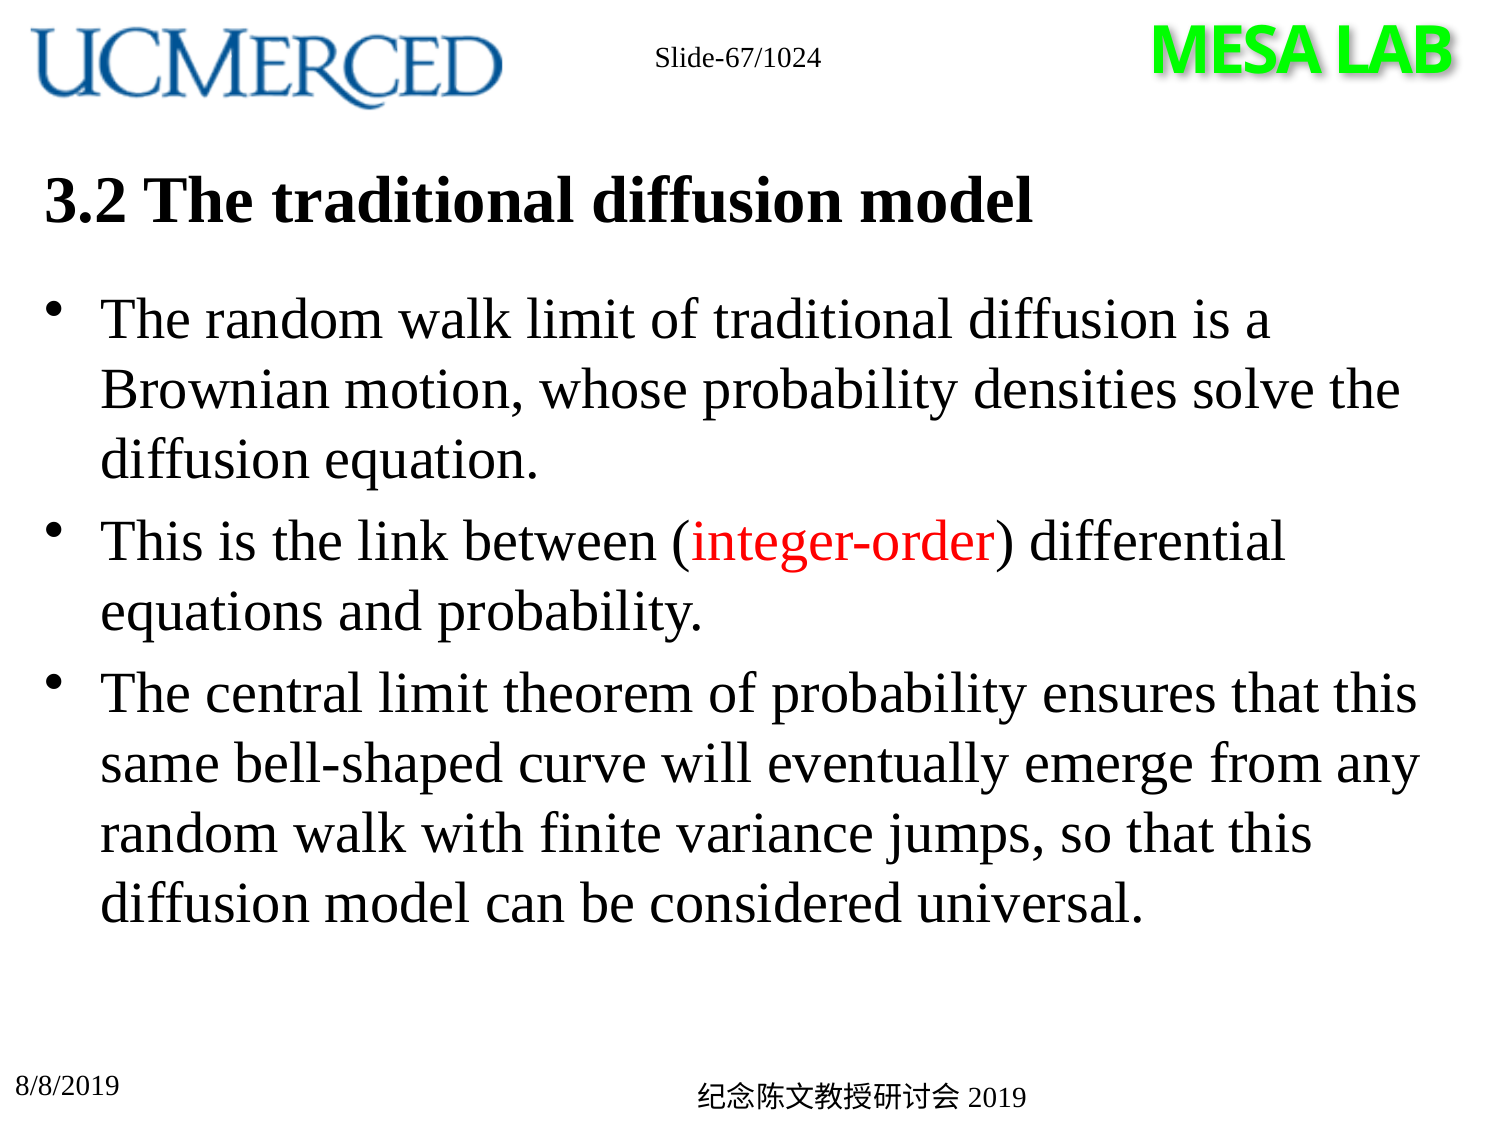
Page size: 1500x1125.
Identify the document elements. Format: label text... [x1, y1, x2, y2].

picture [20, 16, 514, 126]
footer 纪念陈文教授研讨会2019 [312, 1070, 1412, 1125]
list The random walk limit of traditional diffusion is a Brownian motion, whose probability densities solve the diffusion equation. This is the link between (integer-order) differential equations and probability. The central limit theorem of probability ensures that this same bell-shaped curve will eventually emerge from any random walk with finite variance jumps, so that this diffusion model can be considered universal. [29, 272, 1483, 982]
slide_number Slide-67/1024 [548, 30, 928, 103]
title 3.2 The traditional diffusion model [29, 119, 1500, 273]
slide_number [0, 1058, 313, 1125]
